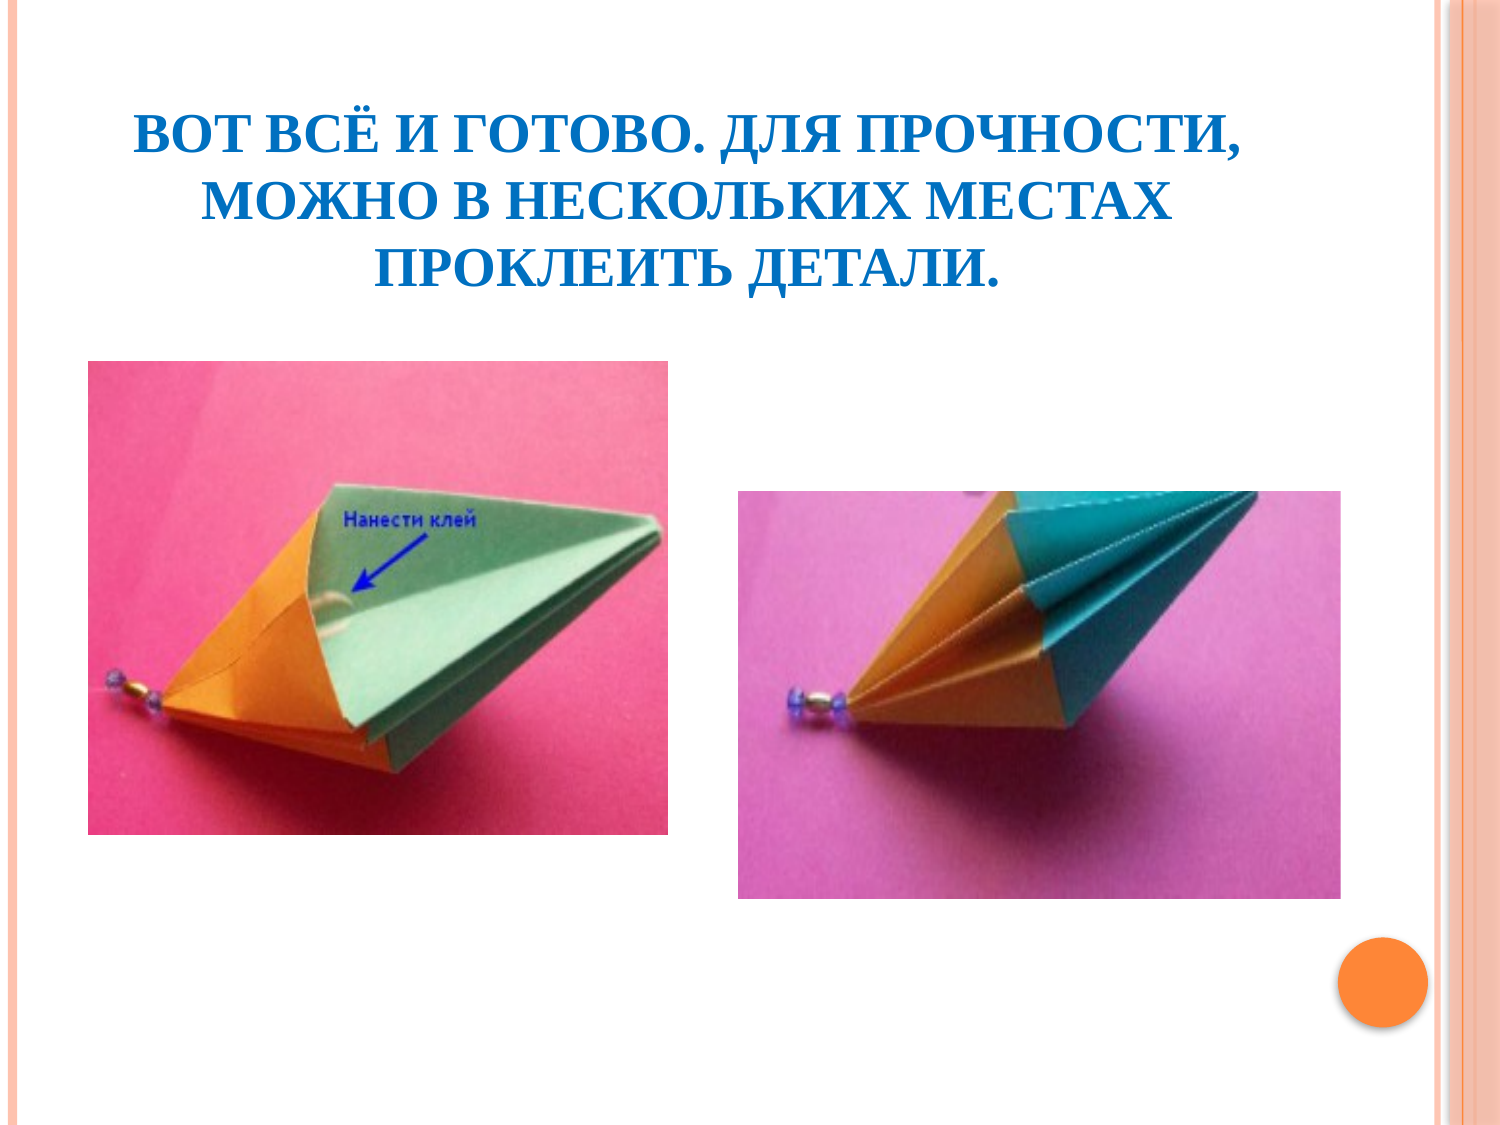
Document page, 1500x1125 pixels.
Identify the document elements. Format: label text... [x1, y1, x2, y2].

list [87, 361, 668, 835]
title Вот всё и готово. Для прочности, можно в нескольких местах проклеить детали. [75, 45, 1300, 362]
picture [737, 491, 1342, 899]
